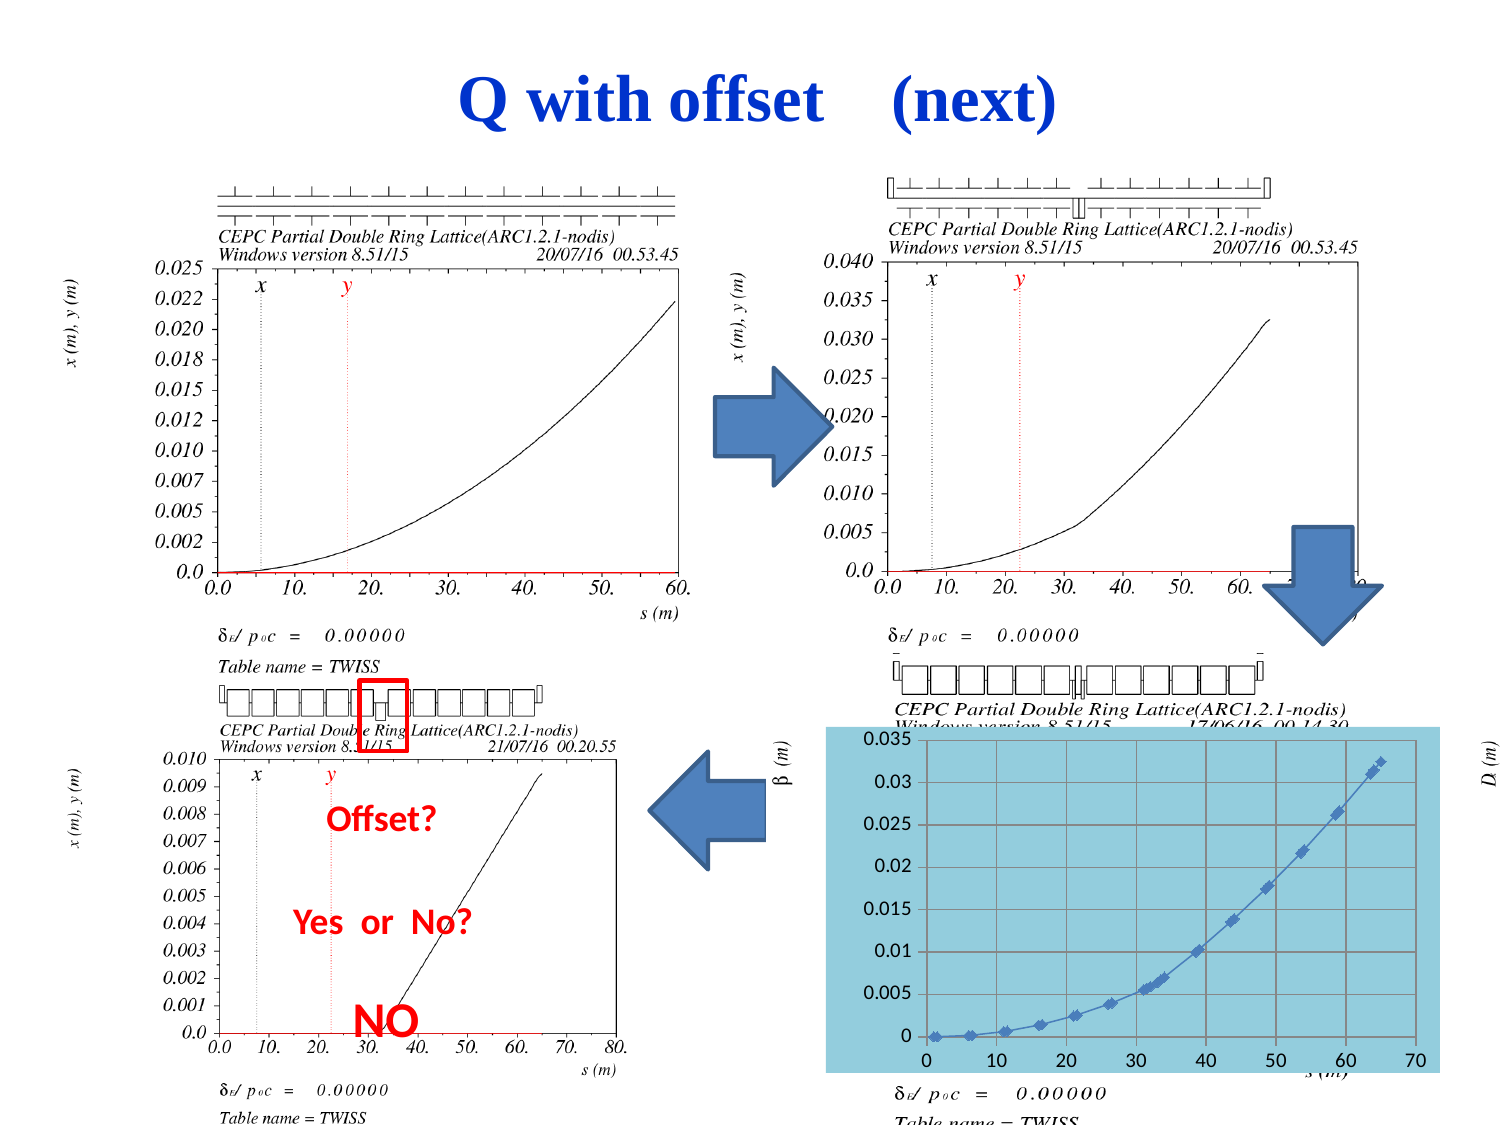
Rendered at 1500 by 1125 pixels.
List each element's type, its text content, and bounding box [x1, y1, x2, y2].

picture [56, 172, 709, 1125]
text_box [713, 395, 724, 459]
text_box [658, 749, 760, 872]
picture [729, 166, 1500, 1125]
text_box Q with offset (next) [171, 48, 1347, 141]
chart [825, 726, 1441, 1074]
